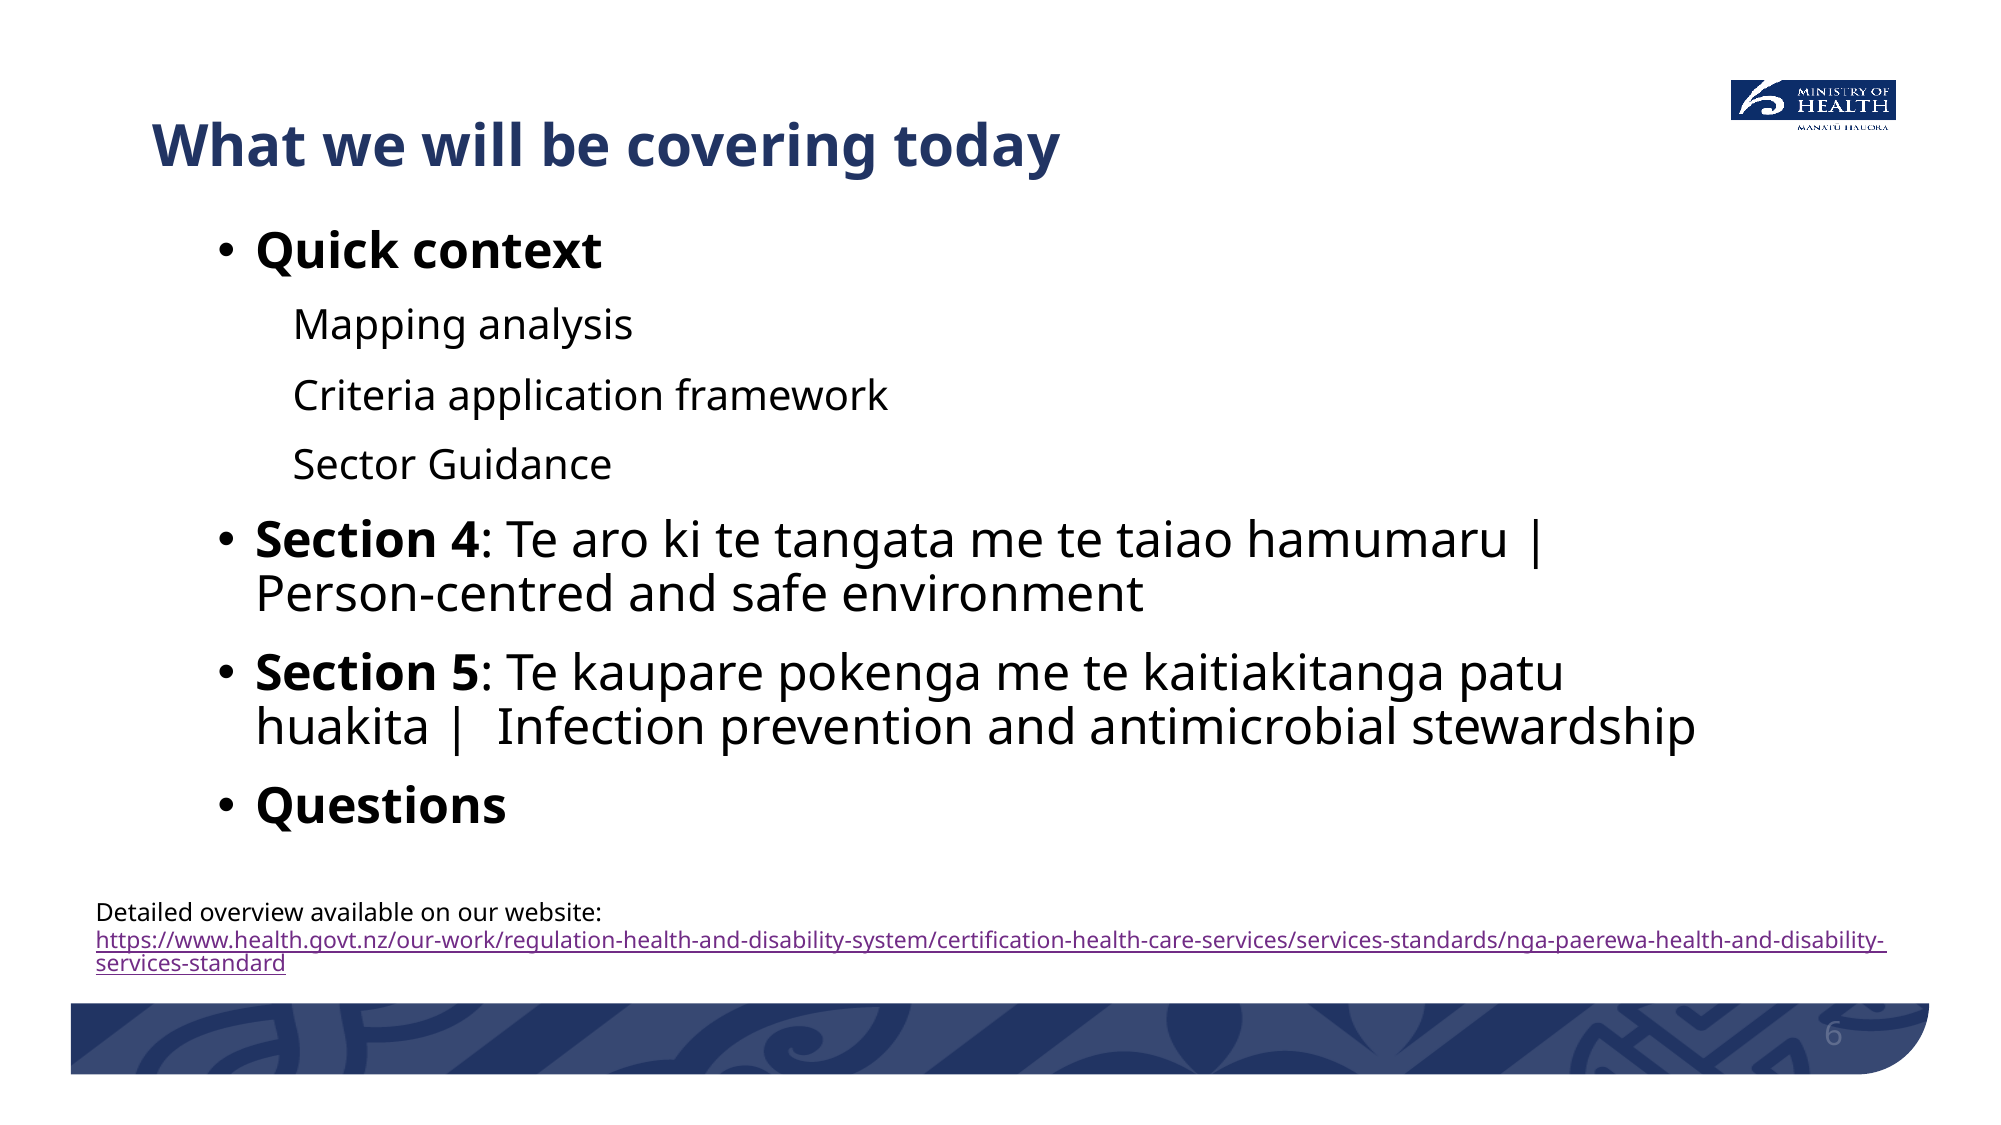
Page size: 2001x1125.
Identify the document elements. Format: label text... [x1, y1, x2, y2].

text_box Detailed overview available on our website: https://www.health.govt.nz/our-work/regulation-health-and-disability-system/certification-health-care-services/services-standards/nga-paerewa-health-and-disability-services-standard [80, 888, 1904, 993]
picture [0, 1004, 2000, 1125]
list Quick context Mapping analysis Criteria application framework Sector Guidance Section 4: Te aro ki te tangata me te taiao hamumaru | Person-centred and safe environment Section 5: Te kaupare pokenga me te kaitiakitanga patu huakita | Infection prevention and antimicrobial stewardship Questions [202, 217, 1720, 853]
title What we will be covering today [137, 59, 1863, 237]
picture [1863, 80, 1896, 130]
